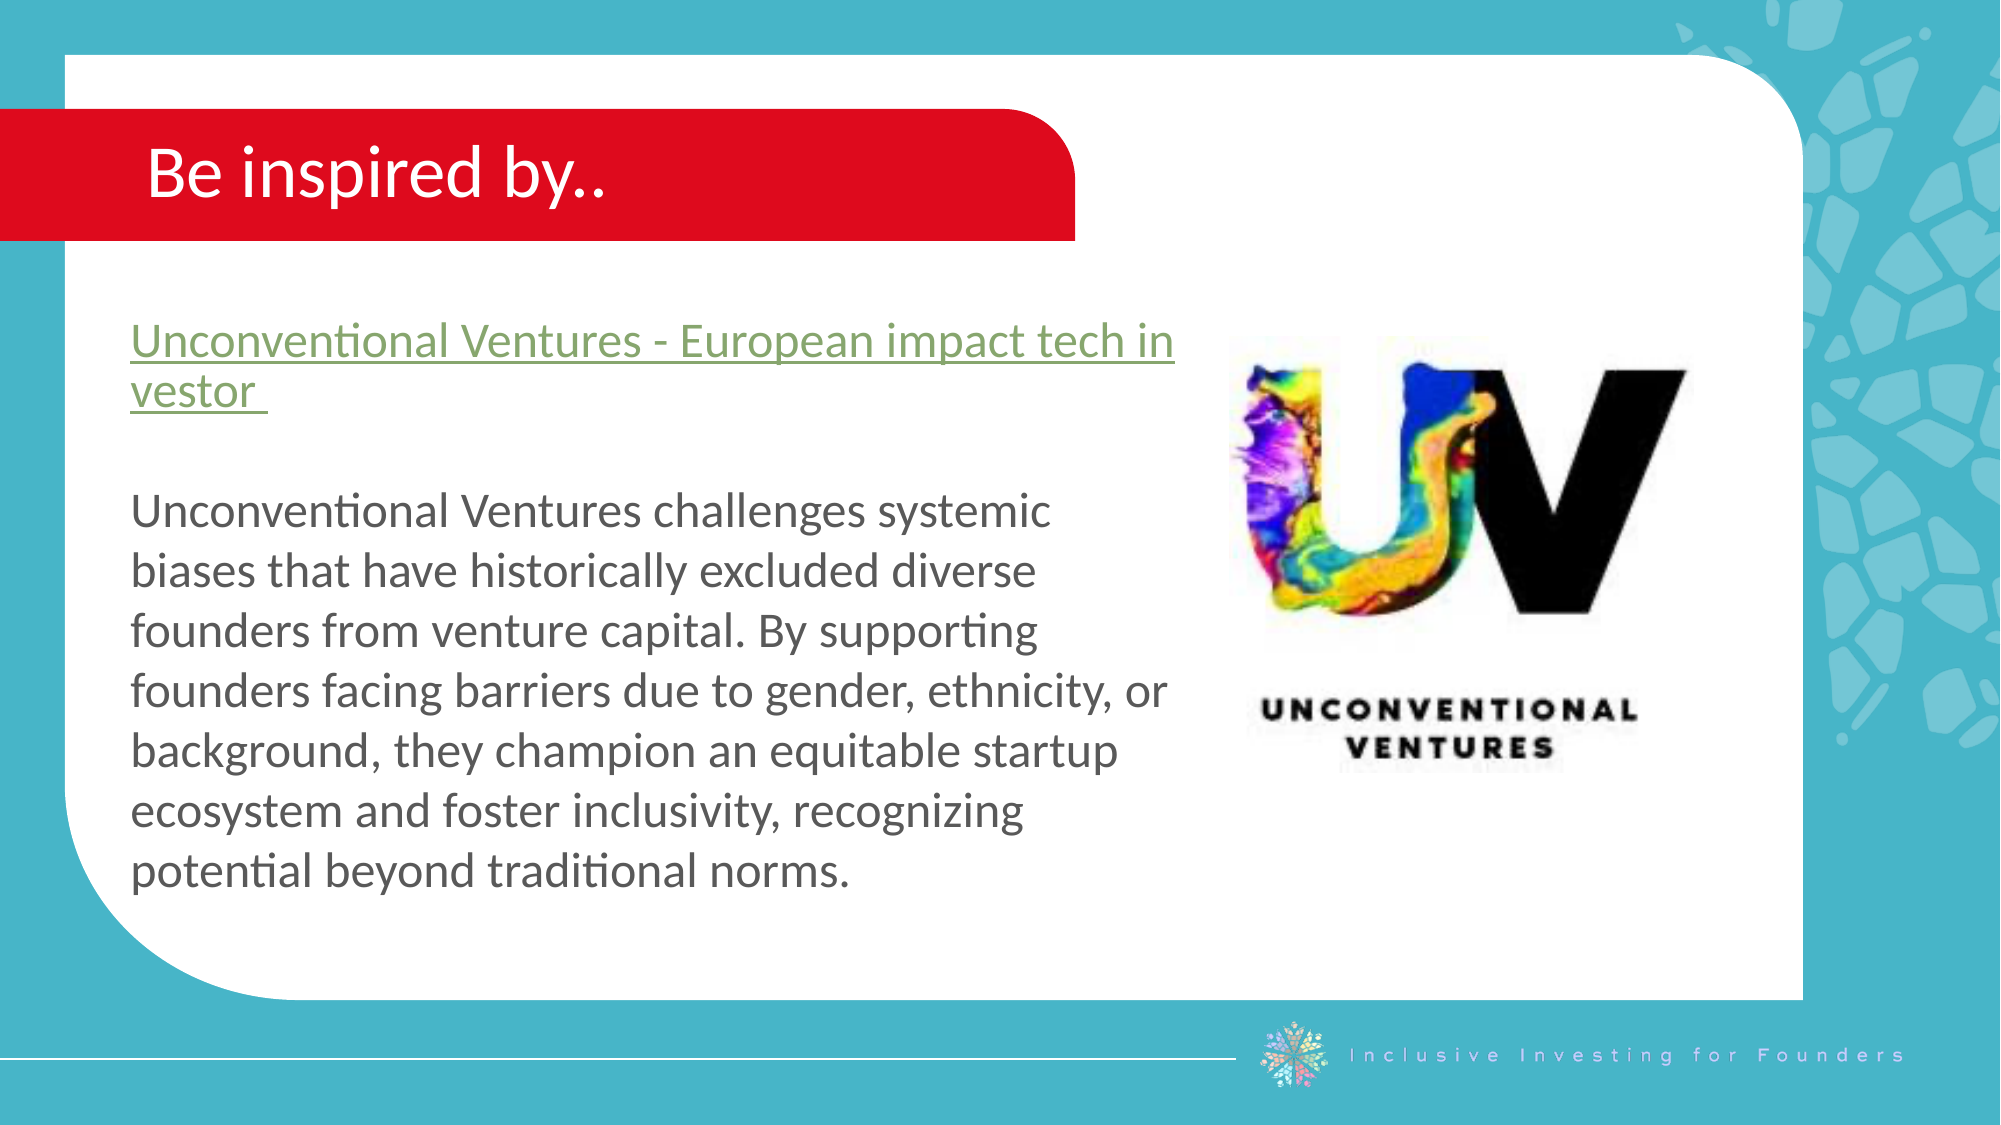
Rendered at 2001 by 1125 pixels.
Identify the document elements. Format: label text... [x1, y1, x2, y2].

text_box Unconventional Ventures - European impact tech investor Unconventional Ventures challenges systemic biases that have historically excluded diverse founders from venture capital. By supporting founders facing barriers due to gender, ethnicity, or background, they champion an equitable startup ecosystem and foster inclusivity, recognizing potential beyond traditional norms. [115, 299, 1191, 855]
picture [1338, 1031, 1988, 1125]
picture [1252, 1019, 1332, 1099]
list Be inspired by.. [130, 124, 1712, 257]
picture [1229, 336, 1694, 773]
text_box [0, 108, 1048, 241]
